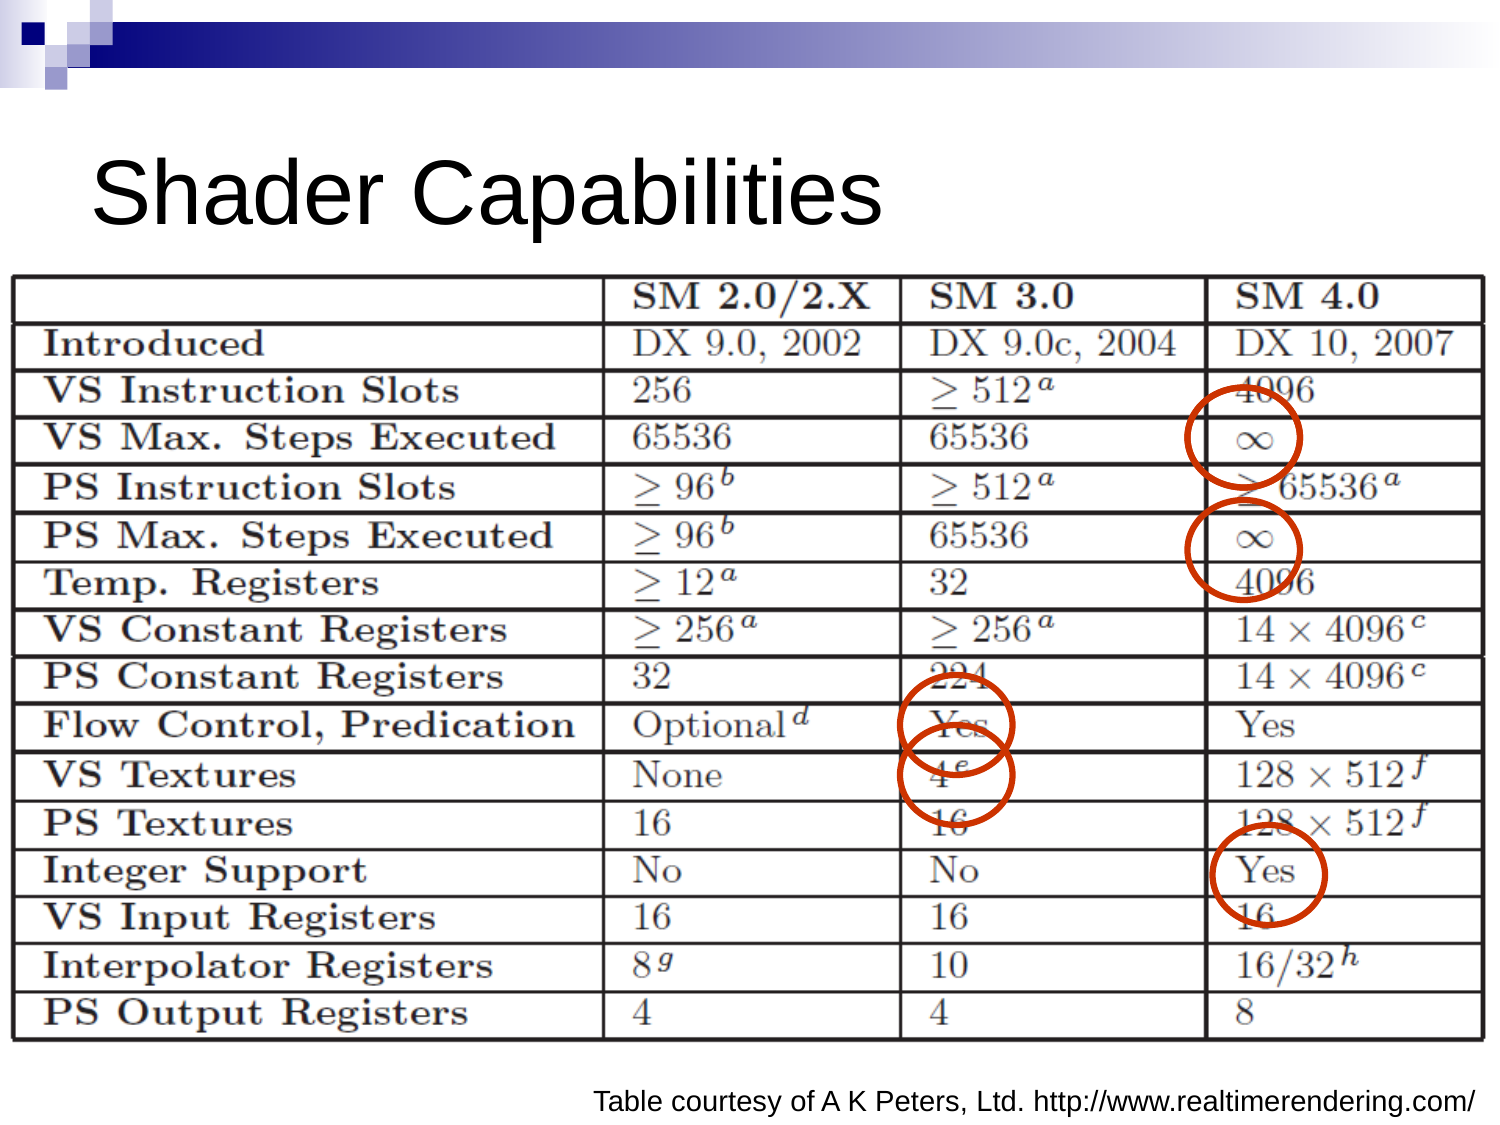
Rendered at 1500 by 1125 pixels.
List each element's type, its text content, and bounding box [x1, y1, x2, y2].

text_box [1187, 387, 1301, 601]
text_box Table courtesy of A K Peters, Ltd. http://www.realtimerendering.com/ [0, 1074, 1500, 1125]
title Shader Capabilities [75, 75, 1425, 268]
picture [5, 270, 1495, 1051]
